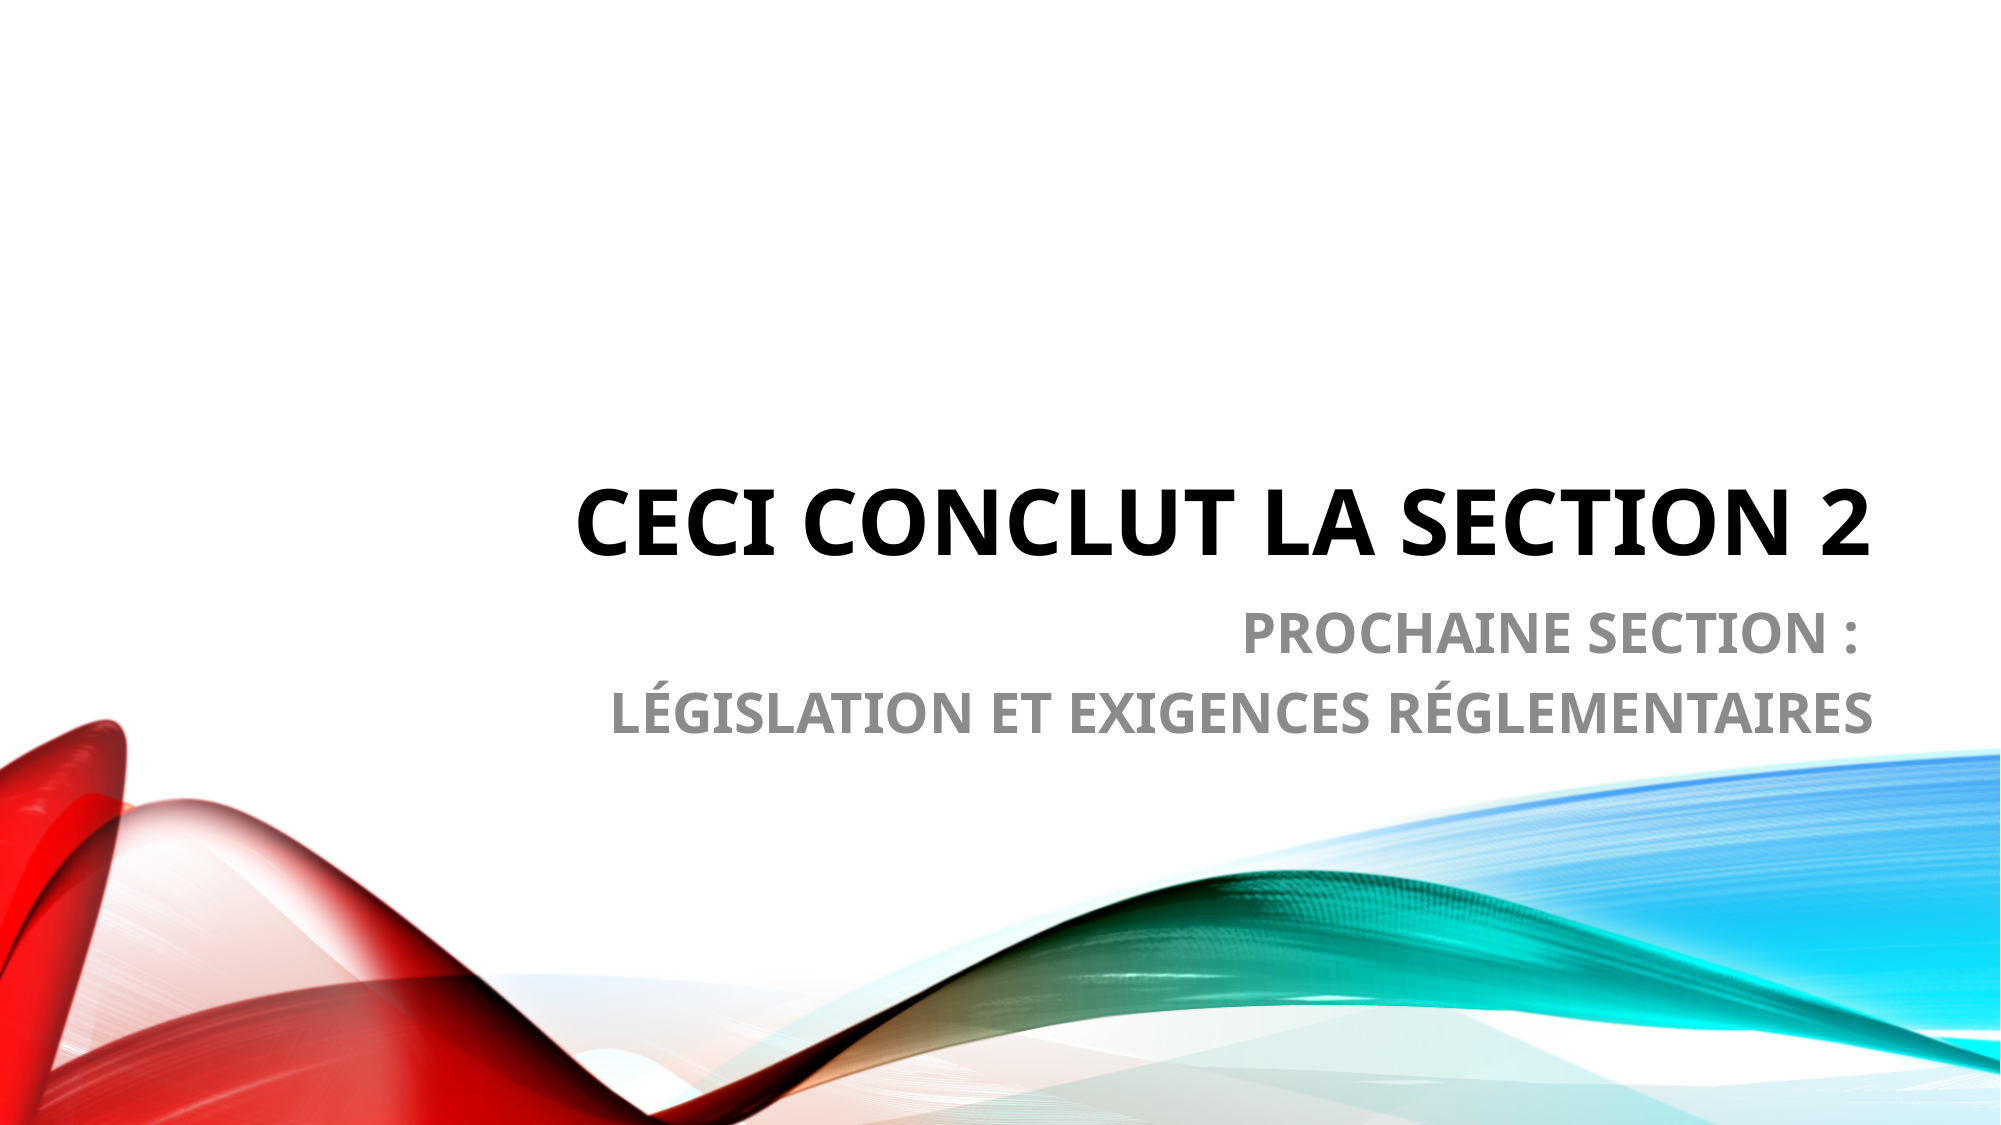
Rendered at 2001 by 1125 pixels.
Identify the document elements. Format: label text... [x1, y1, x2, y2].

title Ceci conclut la Section 2 [112, 123, 1888, 584]
list PROCHAINE SECTION : LÉGISLATION ET EXIGENCES RÉGLEMENTAIRES [168, 597, 1889, 755]
picture [0, 717, 2000, 1125]
